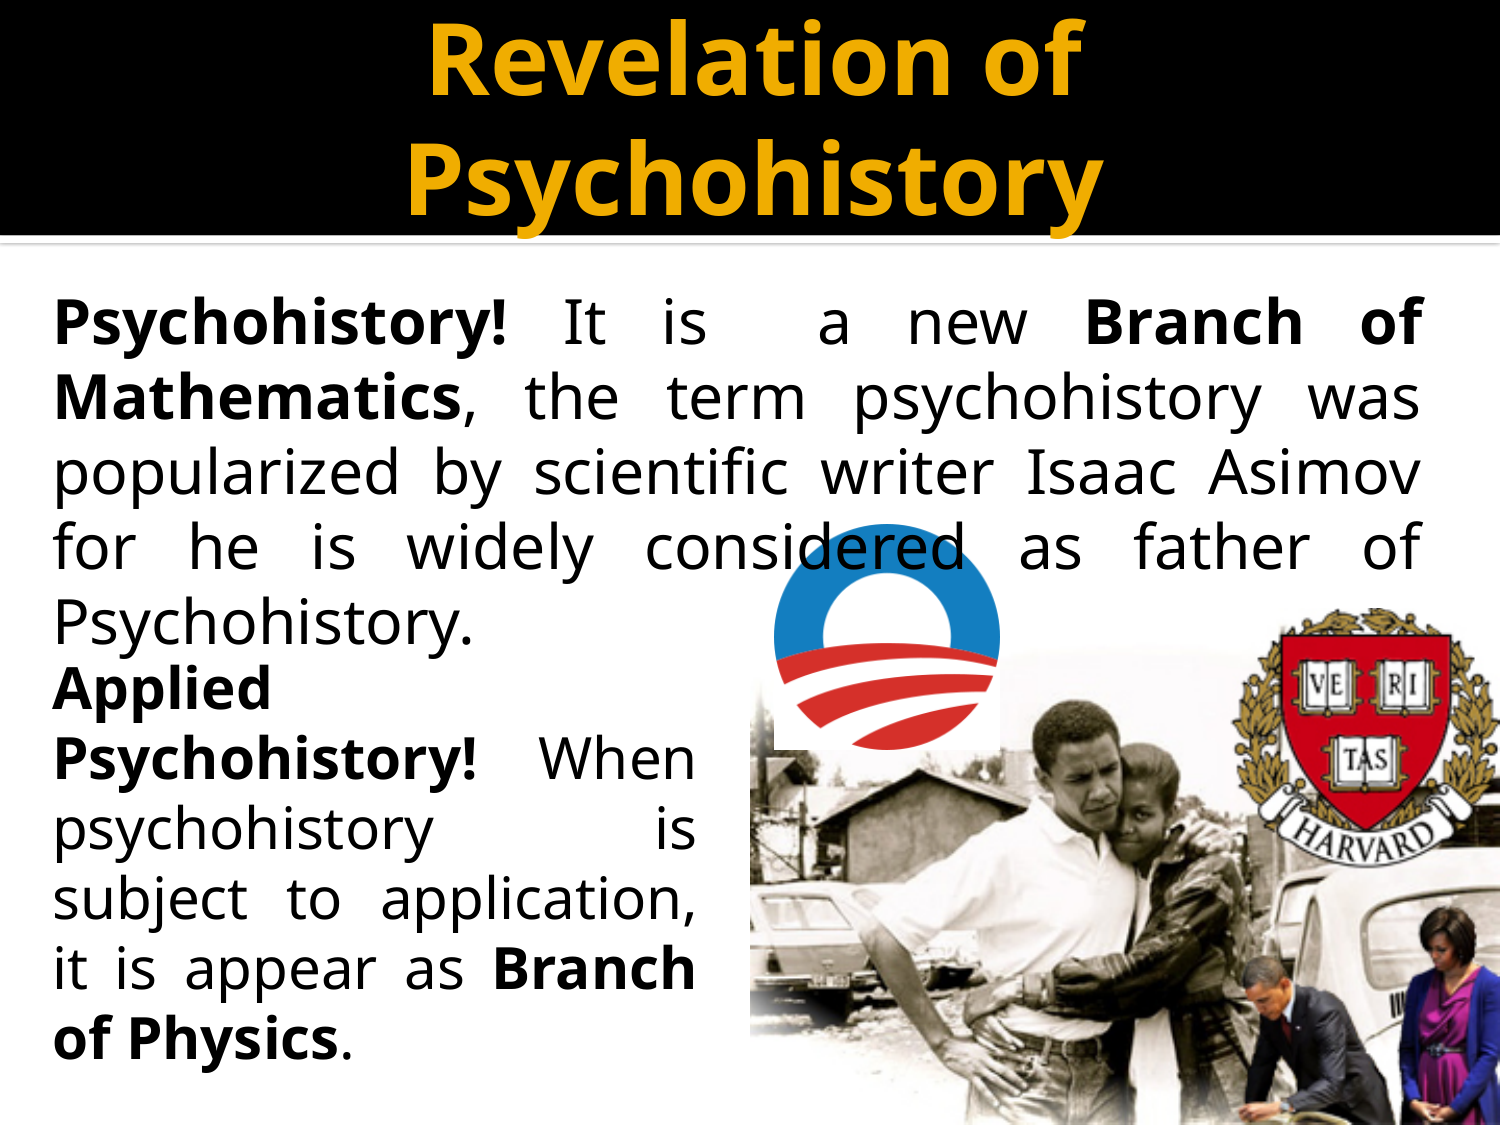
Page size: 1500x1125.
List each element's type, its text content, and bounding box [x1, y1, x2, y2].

picture [774, 524, 1000, 750]
text_box Psychohistory! It is a new Branch of Mathematics, the term psychohistory was popularized by scientific writer Isaac Asimov for he is widely considered as father of Psychohistory. [37, 275, 1438, 665]
text_box Applied Psychohistory! When psychohistory is subject to application, it is appear as Branch of Physics. [37, 643, 713, 1079]
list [749, 608, 1500, 1125]
title Revelation of Psychohistory [75, 0, 1425, 231]
